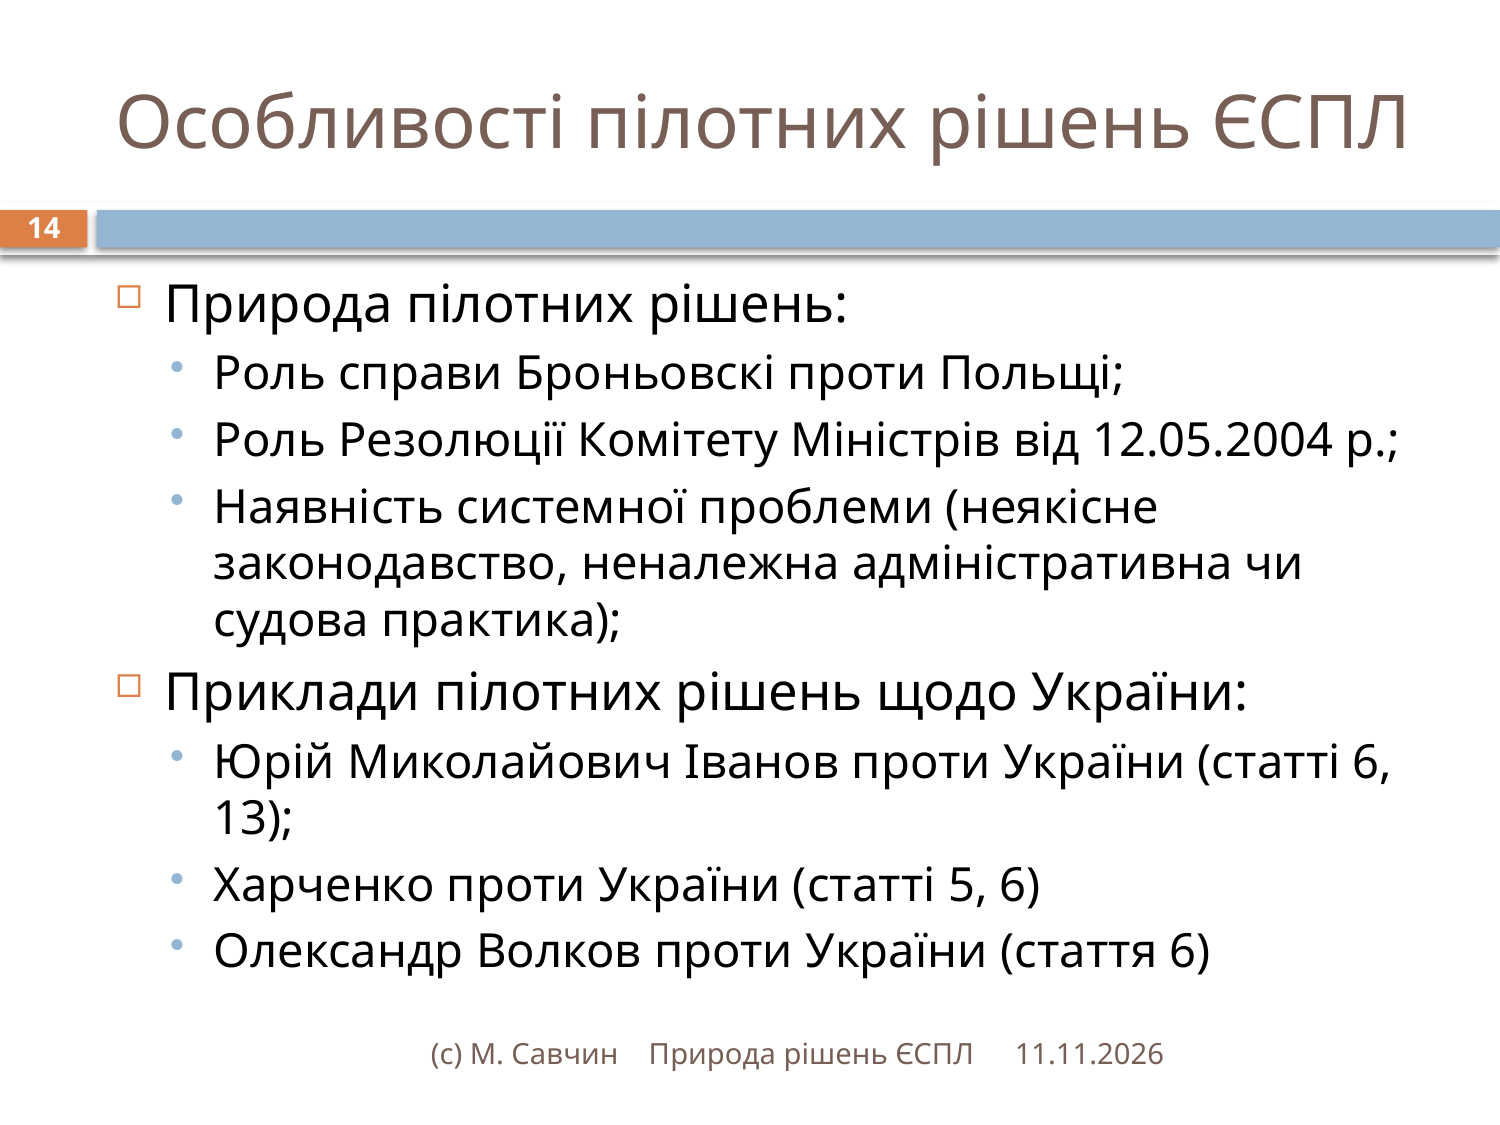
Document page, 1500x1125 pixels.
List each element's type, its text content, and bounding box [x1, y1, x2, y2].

footer (с) М. Савчин Природа рішень ЄСПЛ [99, 1024, 990, 1085]
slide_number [999, 1025, 1438, 1085]
title Особливості пілотних рішень ЄСПЛ [100, 37, 1438, 200]
slide_number 14 [0, 208, 88, 249]
list Природа пілотних рішень: Роль справи Броньовскі проти Польщі; Роль Резолюції Комітету Міністрів від 12.05.2004 р.; Наявність системної проблеми (неякісне законодавство, неналежна адміністративна чи судова практика); Приклади пілотних рішень щодо України: Юрій Миколайович Іванов проти України (статті 6, 13); Харченко проти України (статті 5, 6) Олександр Волков проти України (стаття 6) [100, 262, 1438, 1000]
